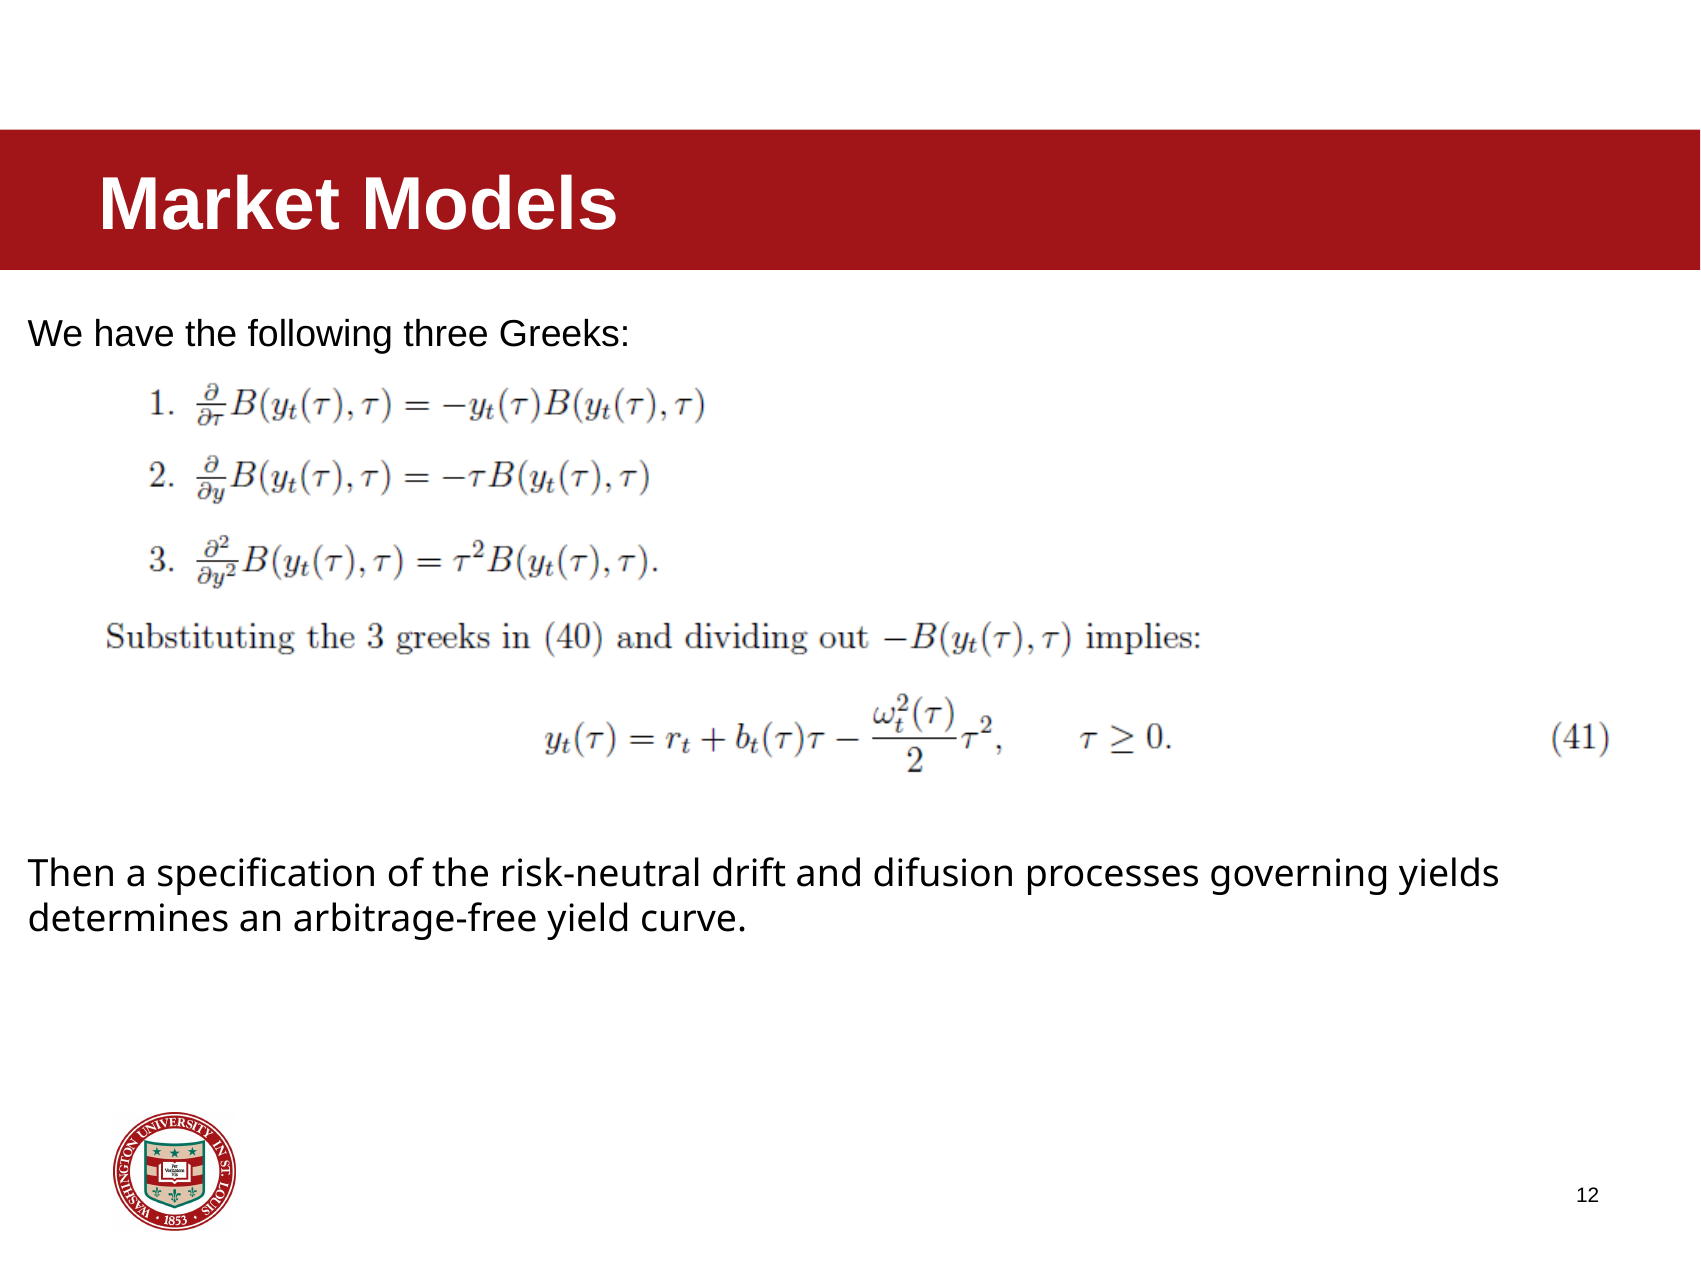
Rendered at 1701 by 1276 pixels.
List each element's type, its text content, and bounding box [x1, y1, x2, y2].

picture [92, 363, 1642, 791]
text_box Market Models [0, 129, 1701, 270]
text_box We have the following three Greeks: Then a specification of the risk-neutral drift and difusion processes governing yields determines an arbitrage-free yield curve. [12, 293, 1655, 1232]
